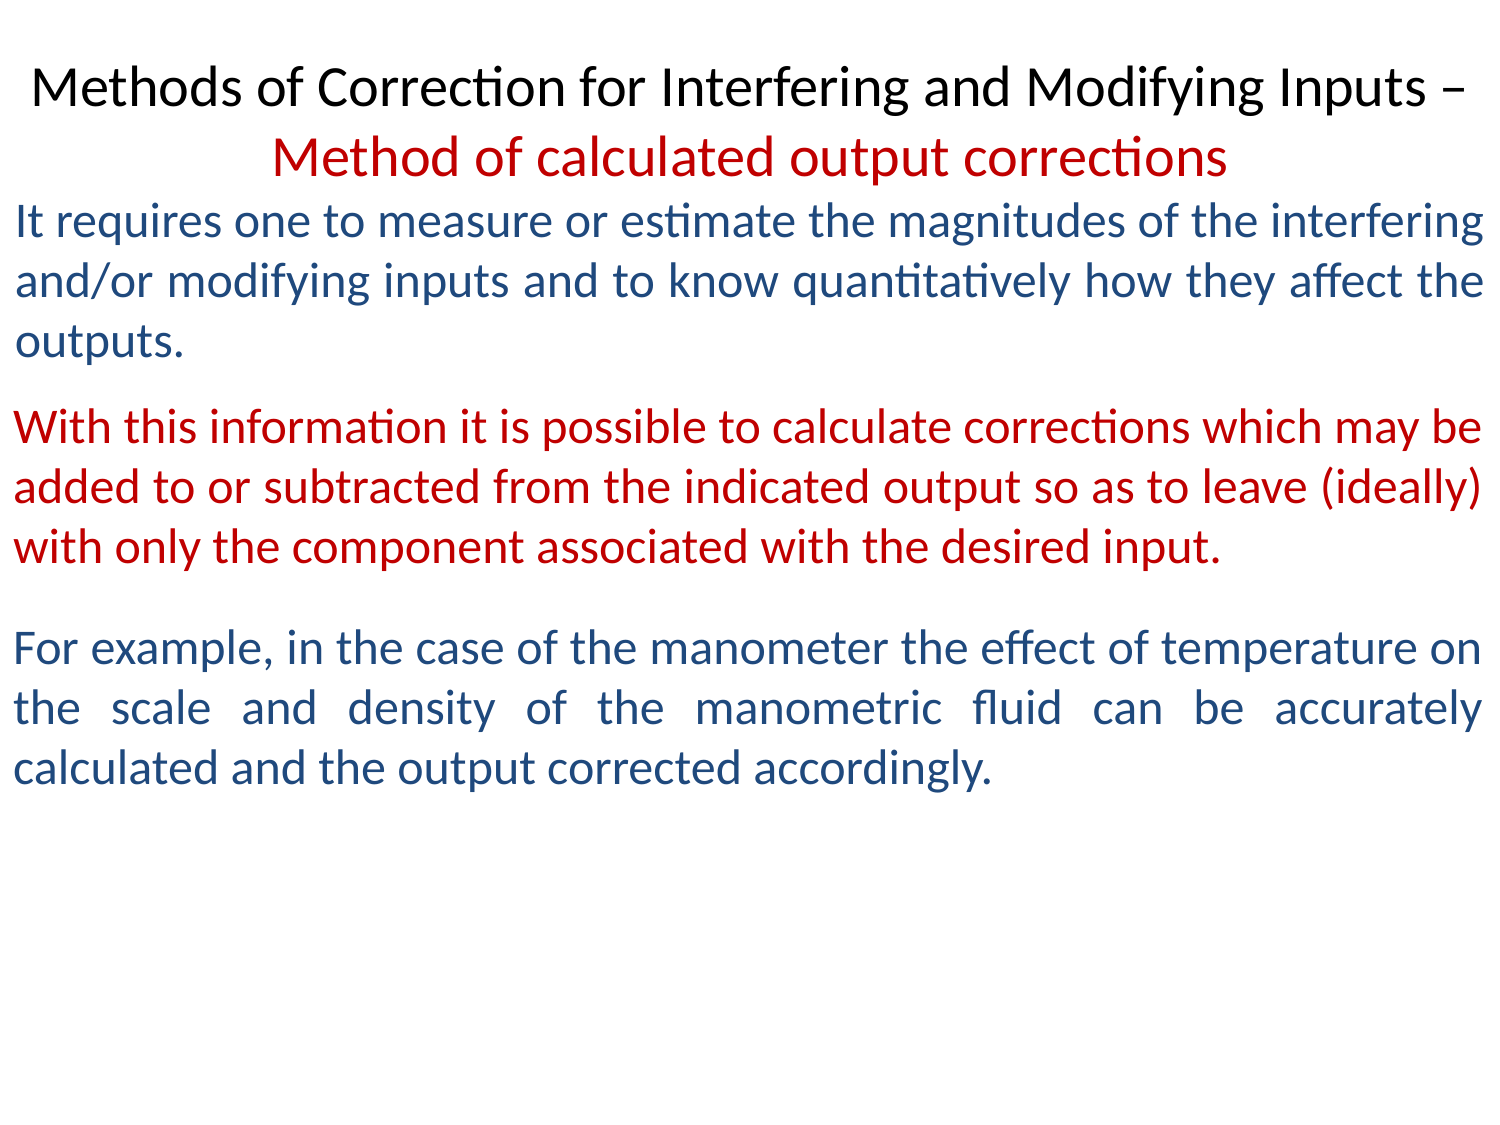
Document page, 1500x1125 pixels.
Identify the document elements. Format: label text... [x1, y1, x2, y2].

text_box With this information it is possible to calculate corrections which may be added to or subtracted from the indicated output so as to leave (ideally) with only the component associated with the desired input. [0, 386, 1499, 582]
title Methods of Correction for Interfering and Modifying Inputs – Method of calculated output corrections [0, 66, 1500, 170]
text_box It requires one to measure or estimate the magnitudes of the interfering and/or modifying inputs and to know quantitatively how they affect the outputs. [0, 180, 1500, 375]
text_box For example, in the case of the manometer the effect of temperature on the scale and density of the manometric fluid can be accurately calculated and the output corrected accordingly. [0, 606, 1499, 802]
